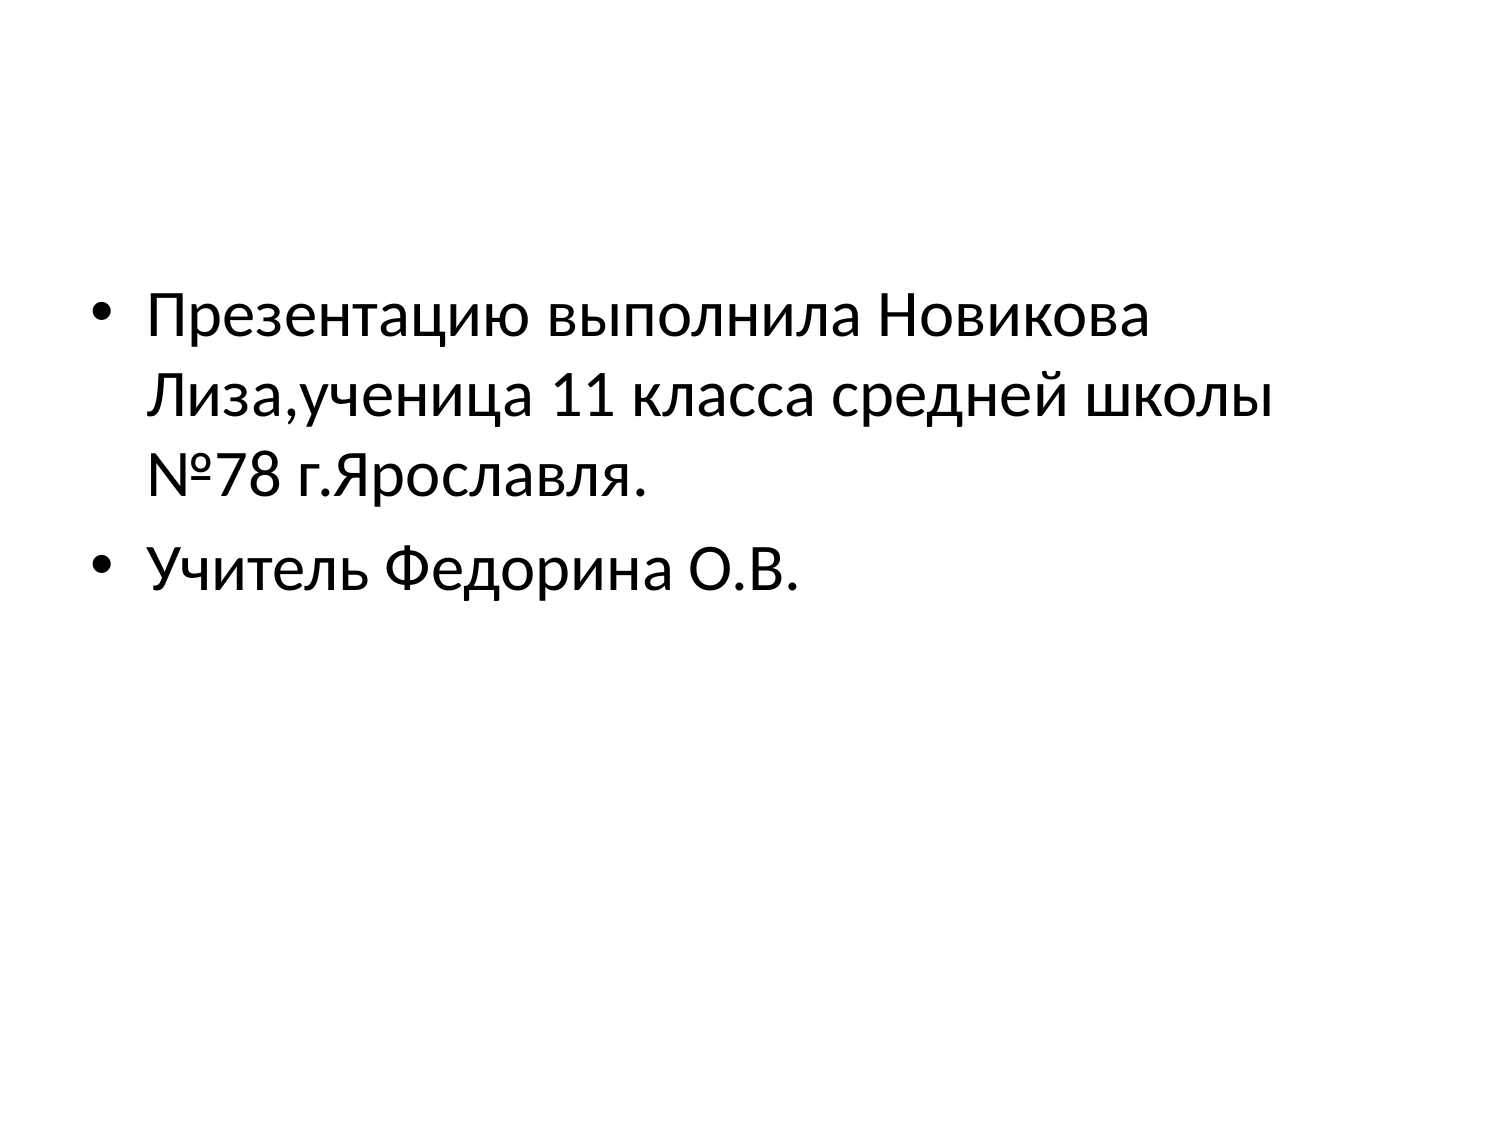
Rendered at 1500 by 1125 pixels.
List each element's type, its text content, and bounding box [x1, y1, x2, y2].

list Презентацию выполнила Новикова Лиза,ученица 11 класса средней школы №78 г.Ярославля. Учитель Федорина О.В. [75, 262, 1425, 1005]
